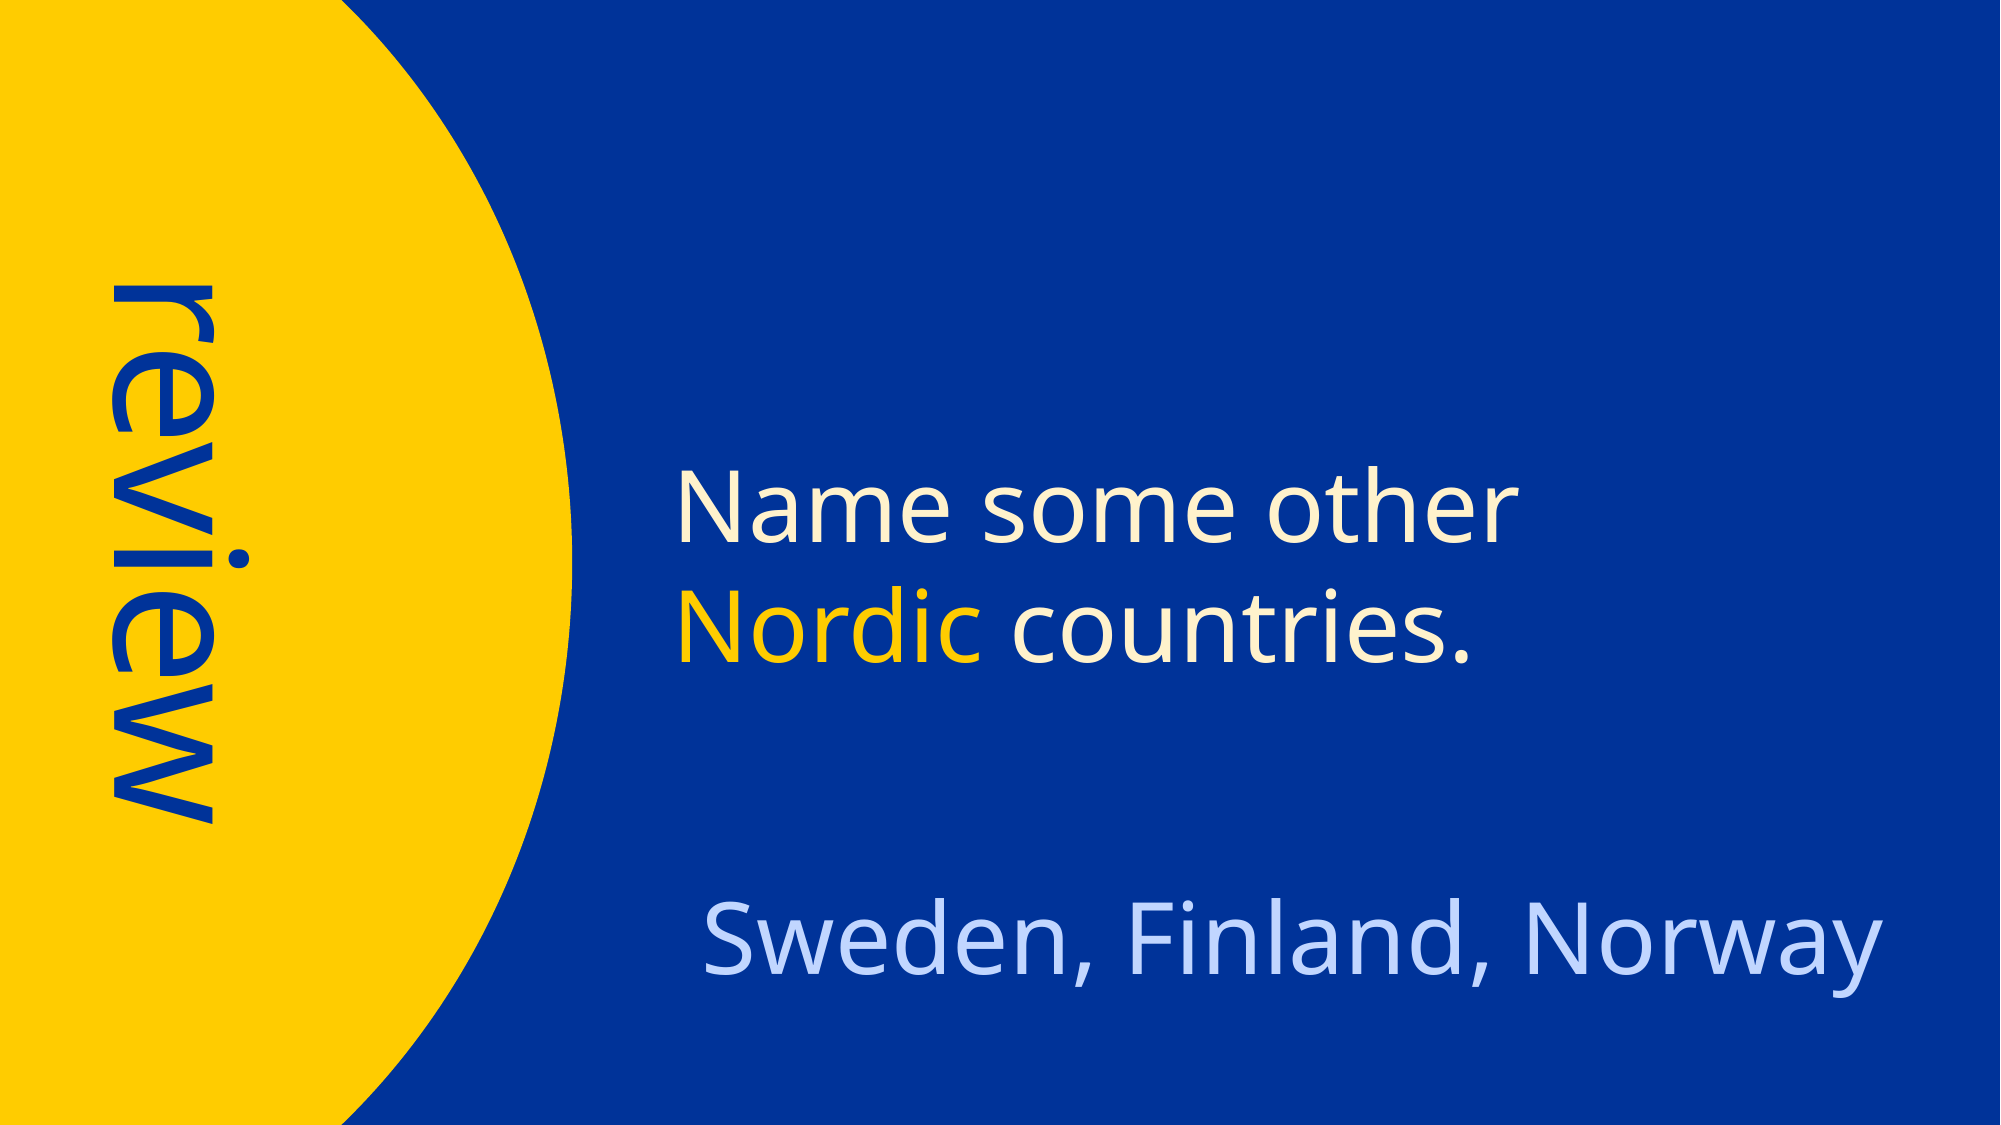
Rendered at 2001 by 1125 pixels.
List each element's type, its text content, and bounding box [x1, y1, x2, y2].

text_box Name some other Nordic countries. [657, 435, 1865, 690]
text_box Sweden, Finland, Norway [686, 866, 1926, 1002]
text_box review [70, 255, 306, 842]
text_box [0, 0, 574, 1125]
